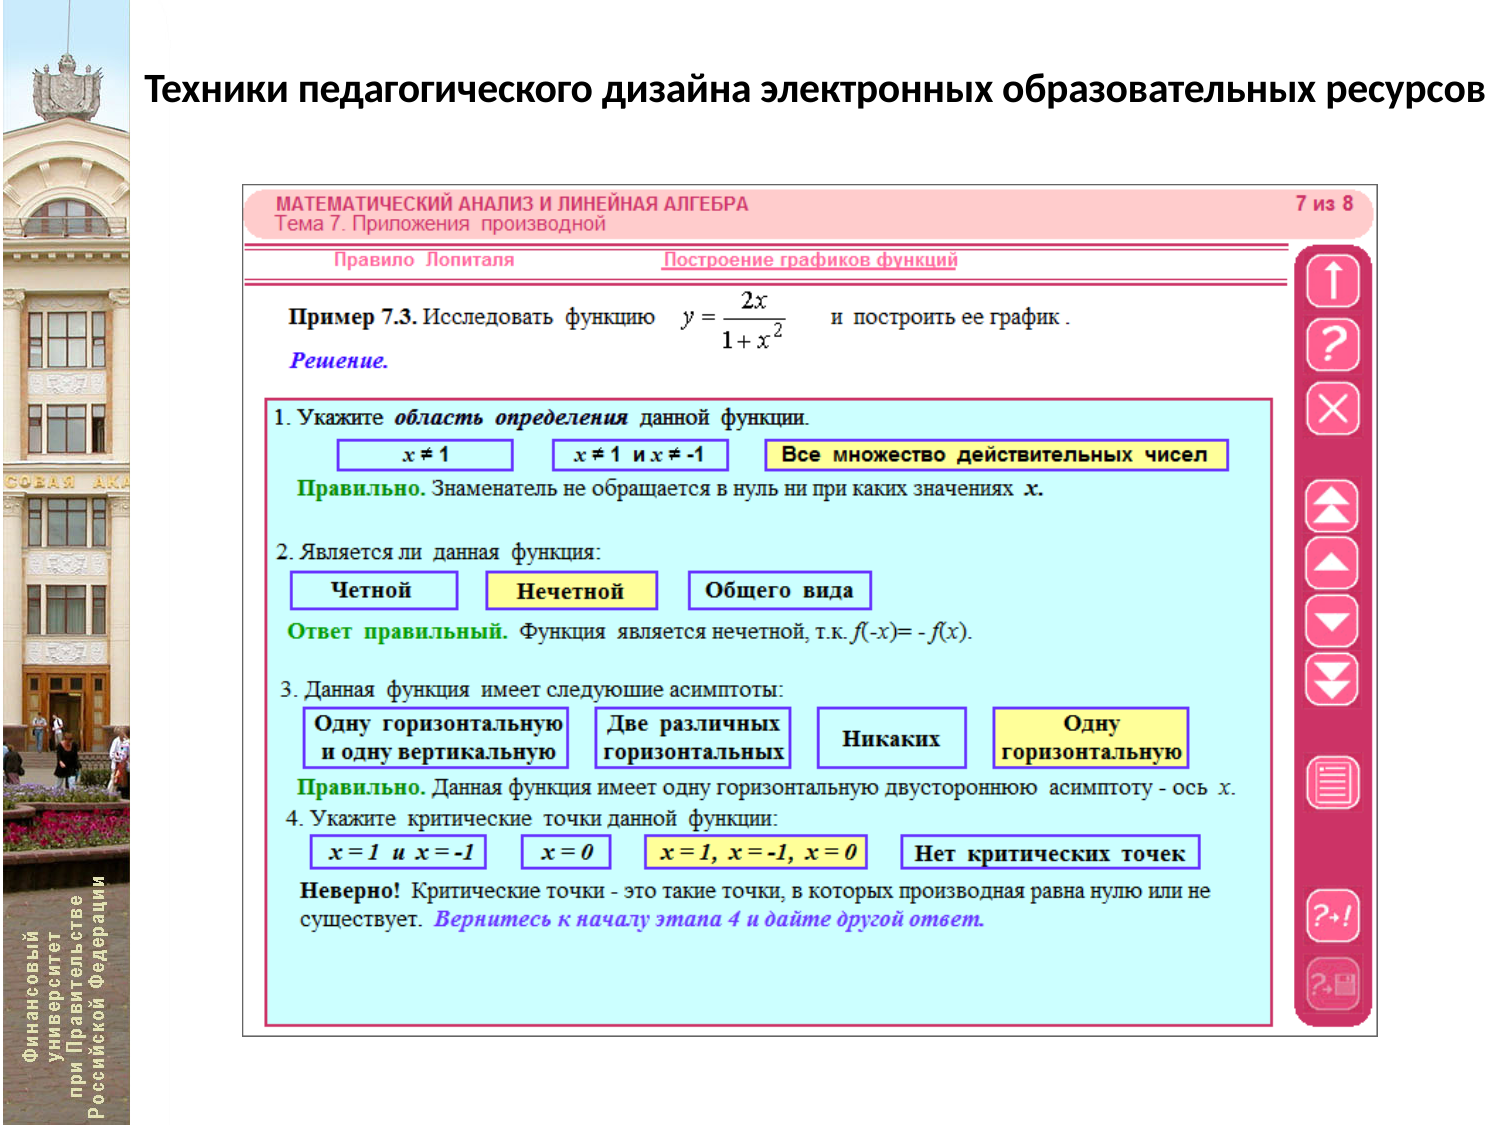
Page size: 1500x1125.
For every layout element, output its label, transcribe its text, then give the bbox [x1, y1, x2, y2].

text_box Техники педагогического дизайна электронных образовательных ресурсов [100, 53, 1500, 118]
picture [3, 0, 1500, 1125]
